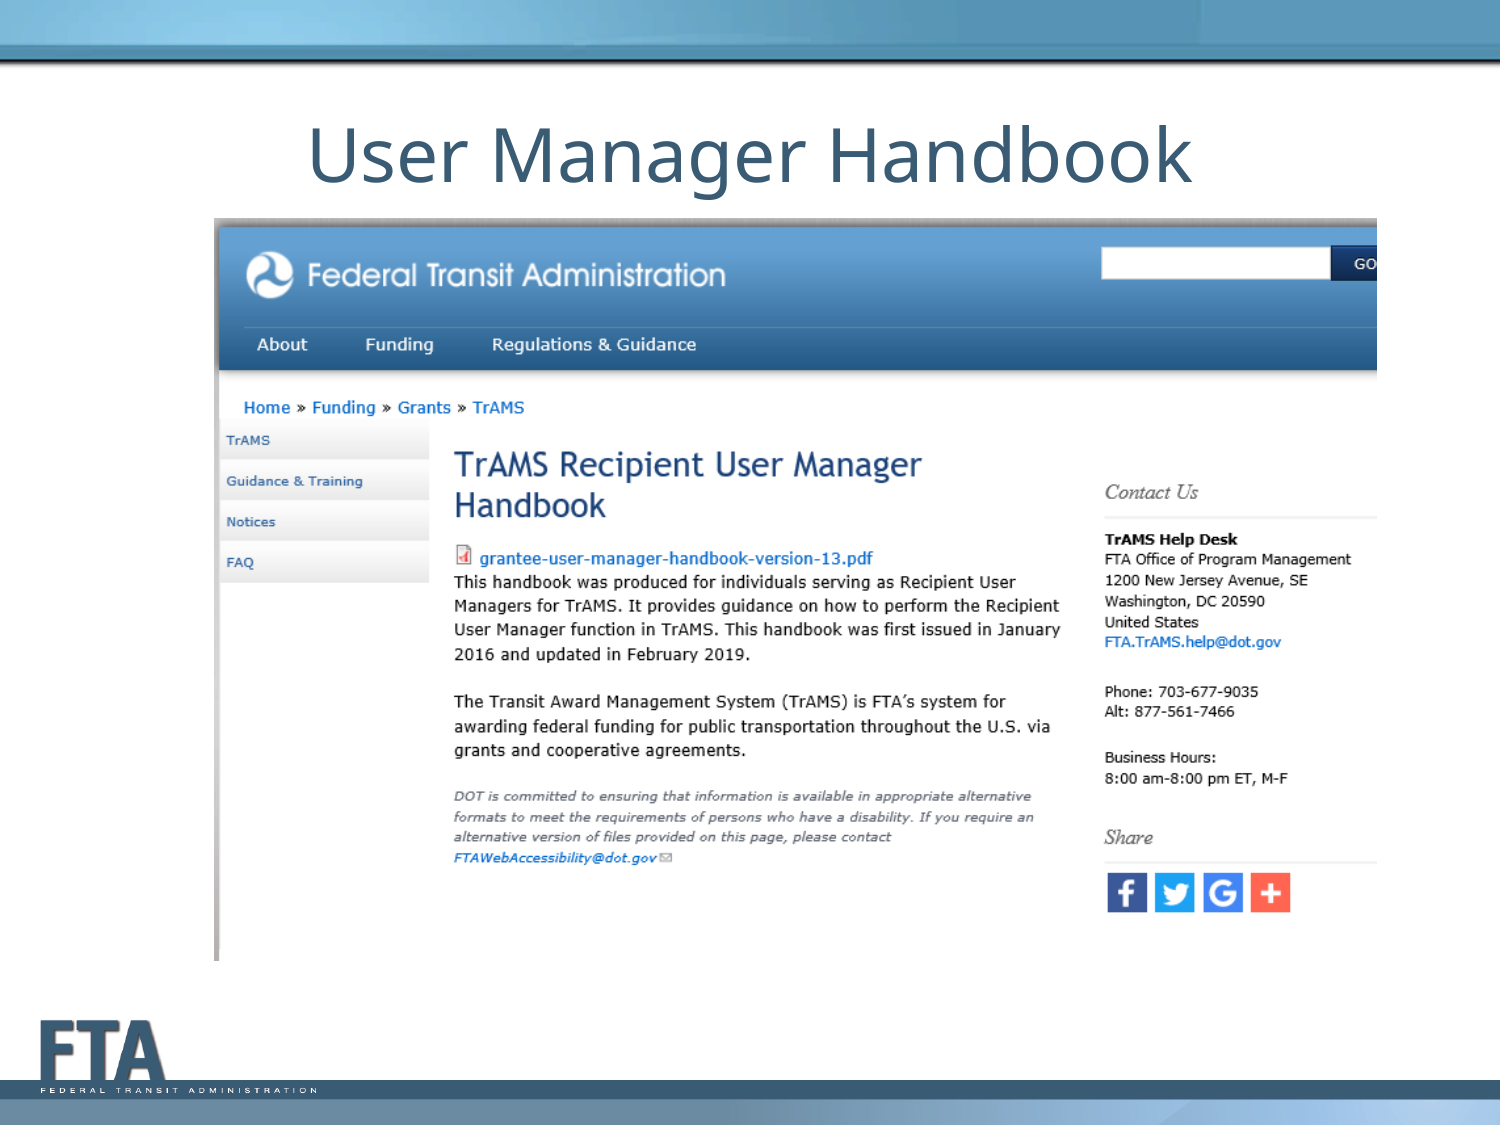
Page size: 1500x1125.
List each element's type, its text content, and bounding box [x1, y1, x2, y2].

picture [0, 0, 1500, 72]
picture [0, 1013, 1500, 1125]
title User Manager Handbook [74, 71, 1426, 233]
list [214, 218, 1377, 962]
